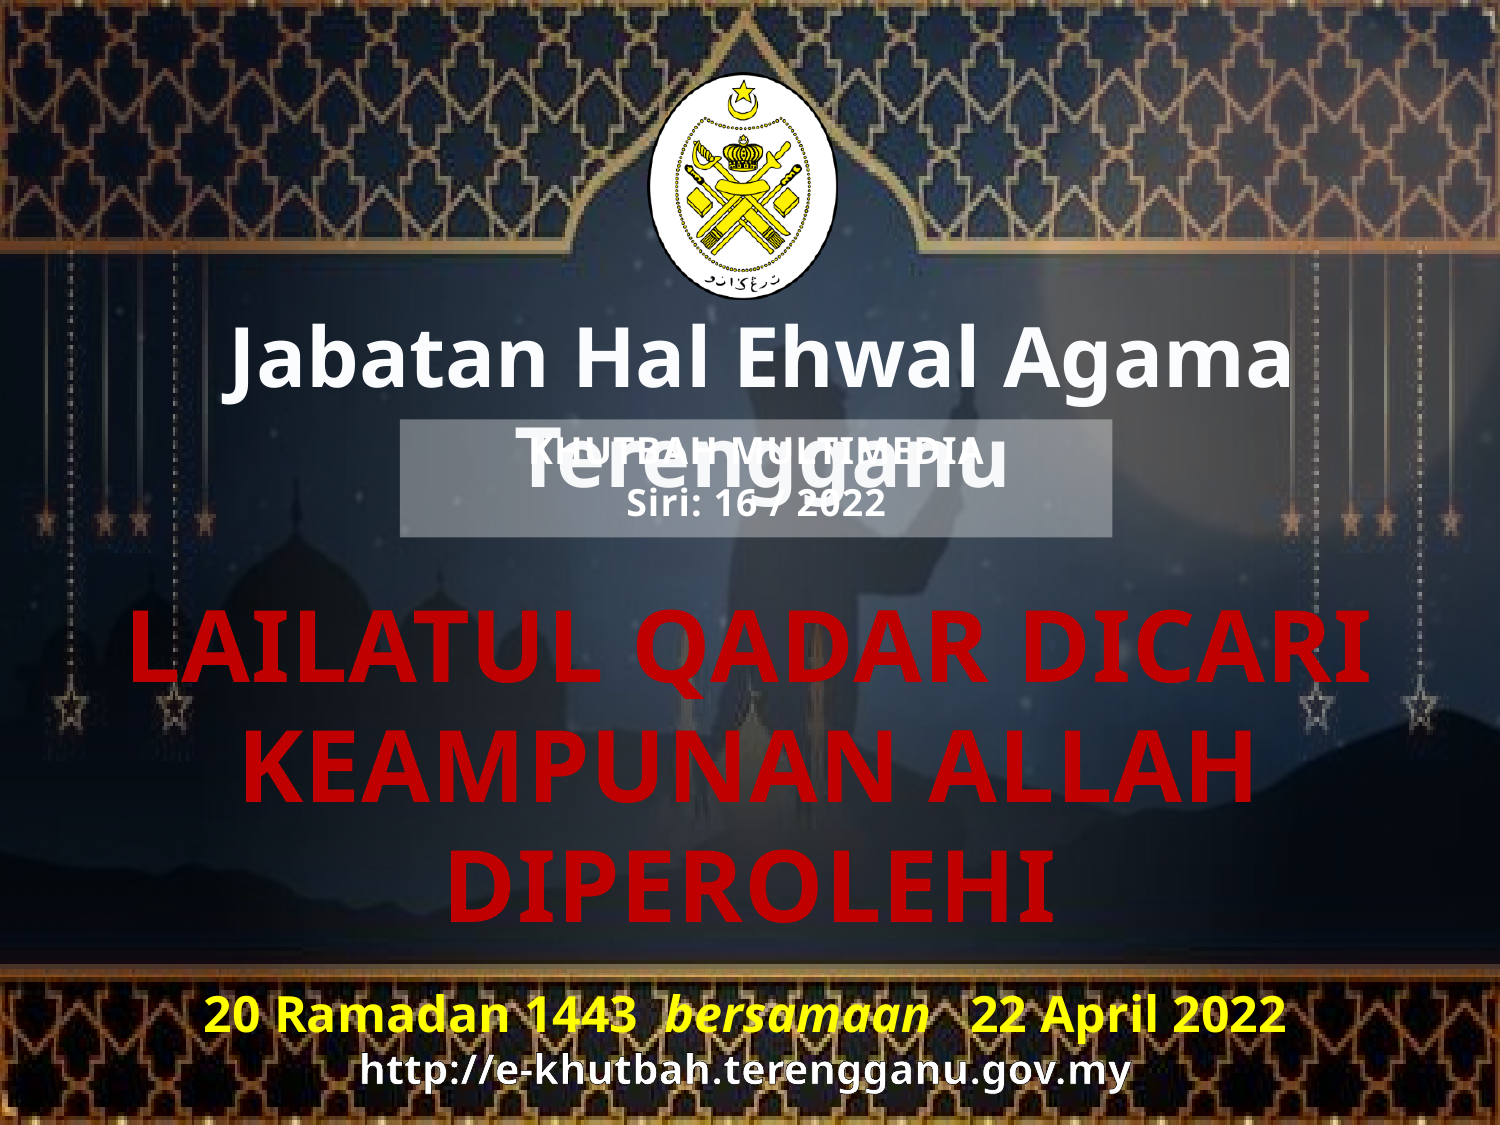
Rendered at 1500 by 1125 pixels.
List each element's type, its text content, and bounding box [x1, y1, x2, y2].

text_box Jabatan Hal Ehwal Agama Terengganu [37, 296, 1488, 512]
text_box 20 Ramadan 1443 bersamaan 22 April 2022 http://e-khutbah.terengganu.gov.my [119, 977, 1372, 1100]
picture [646, 72, 838, 301]
text_box [0, 0, 1500, 977]
text_box KHUTBAH MULTIMEDIA Siri: 16 / 2022 [399, 419, 1113, 538]
picture [0, 977, 1500, 1125]
text_box LAILATUL QADAR DICARI KEAMPUNAN ALLAH DIPEROLEHI [62, 575, 1438, 950]
